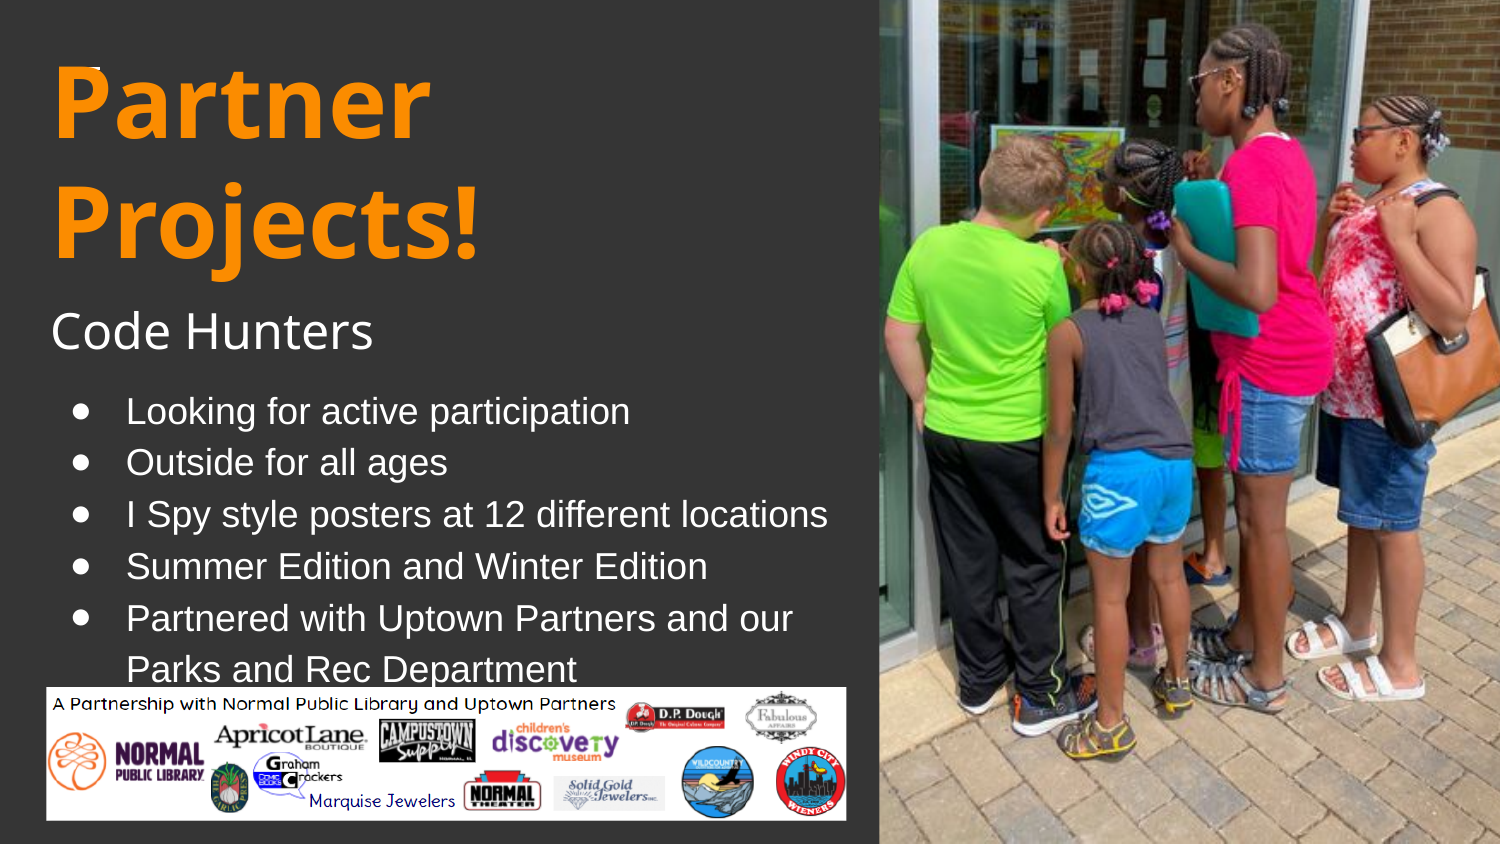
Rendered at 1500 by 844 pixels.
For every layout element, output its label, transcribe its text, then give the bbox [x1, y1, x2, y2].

picture [46, 687, 847, 821]
picture [879, 0, 1500, 844]
title Partner Projects! Code Hunters Looking for active participation Outside for all ages I Spy style posters at 12 different locations Summer Edition and Winter Edition Partnered with Uptown Partners and our Parks and Rec Department Low to no cost [35, 23, 874, 835]
